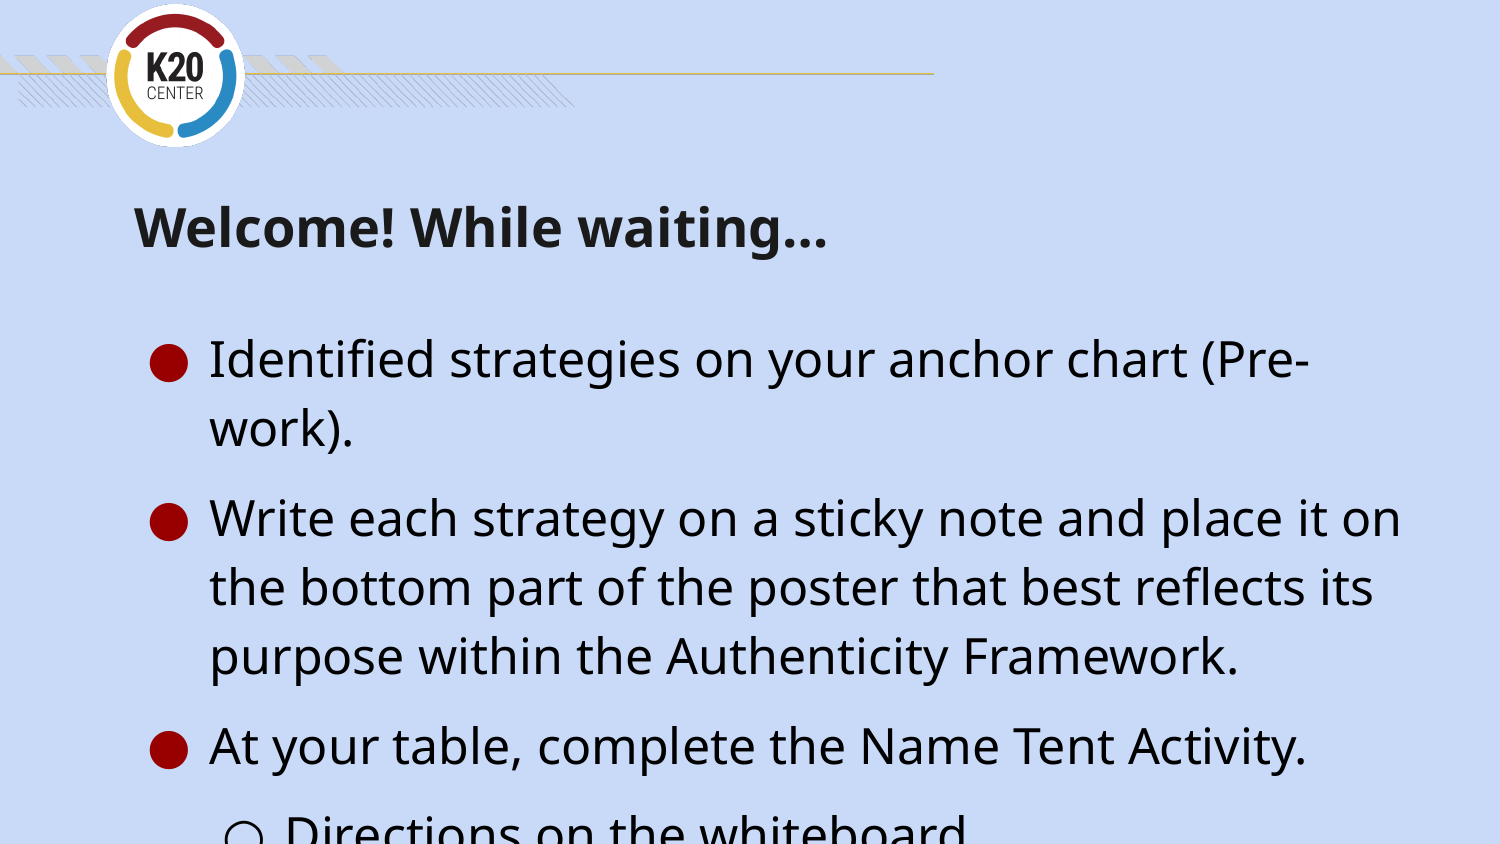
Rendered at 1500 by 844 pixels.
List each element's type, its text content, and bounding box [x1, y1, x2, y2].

picture [0, 0, 934, 147]
list Identified strategies on your anchor chart (Pre-work). Write each strategy on a sticky note and place it on the bottom part of the poster that best reflects its purpose within the Authenticity Framework. At your table, complete the Name Tent Activity. Directions on the whiteboard [119, 303, 1436, 752]
title Welcome! While waiting… [119, 178, 1381, 267]
